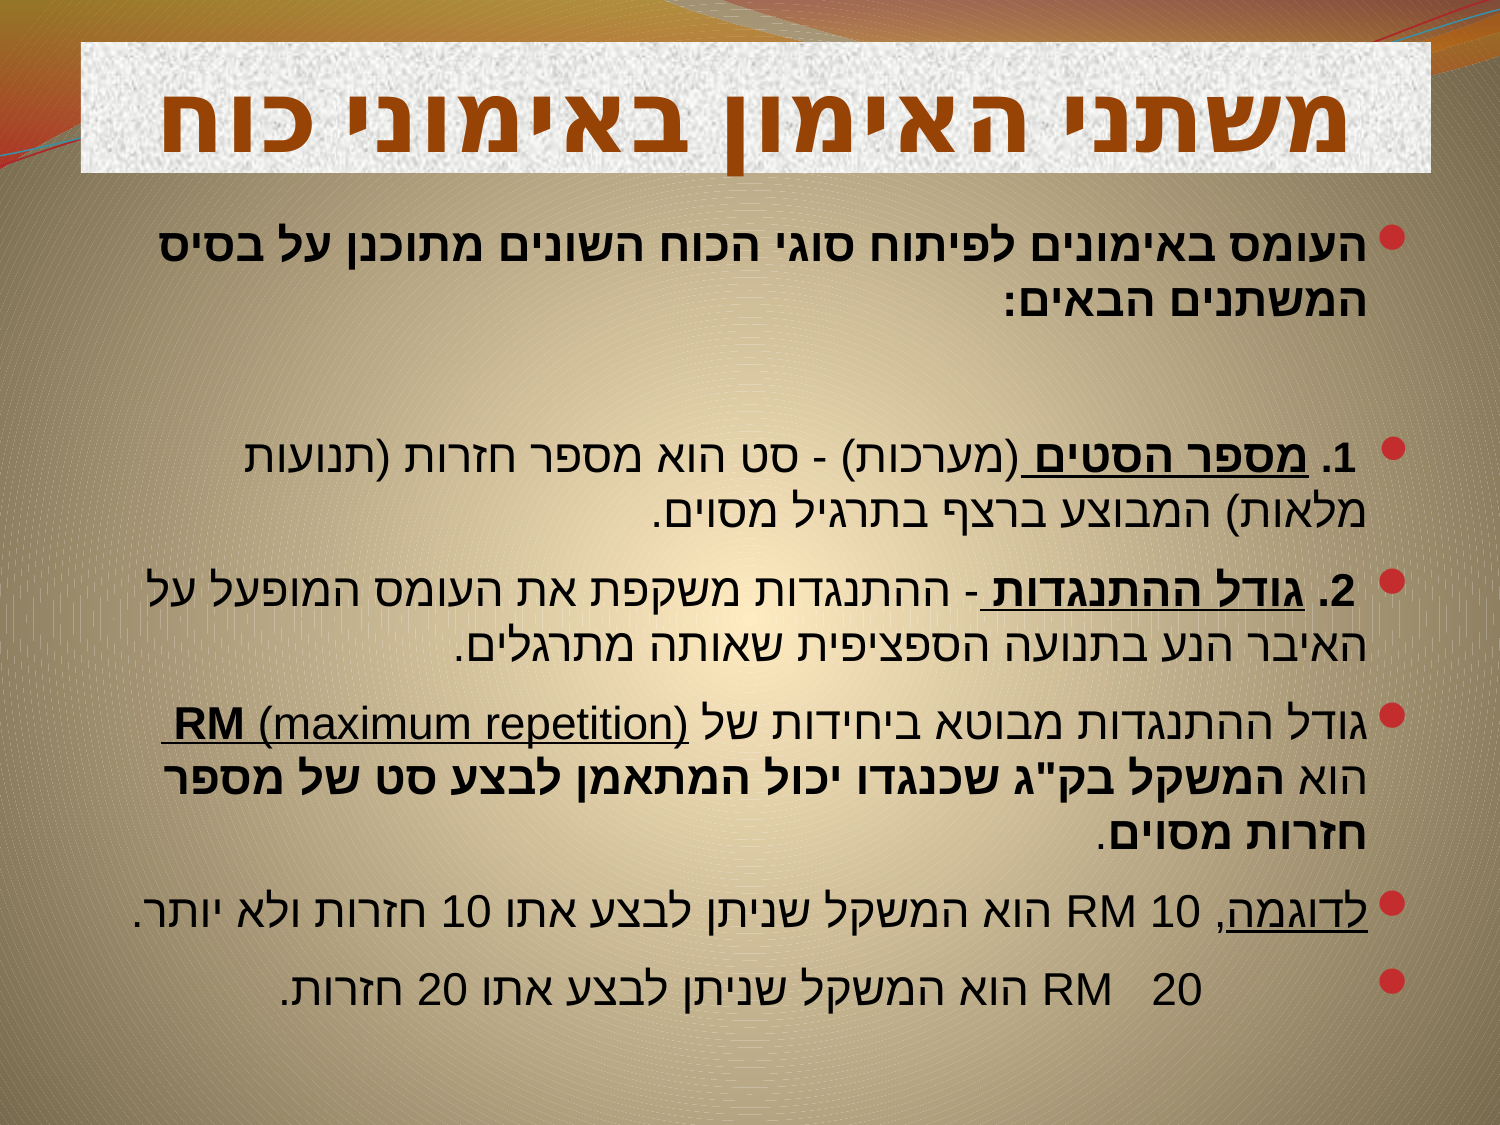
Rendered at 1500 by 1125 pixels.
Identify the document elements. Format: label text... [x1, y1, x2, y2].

list העומס באימונים לפיתוח סוגי הכוח השונים מתוכנן על בסיס המשתנים הבאים: 1. מספר הסטים (מערכות) - סט הוא מספר חזרות (תנועות מלאות) המבוצע ברצף בתרגיל מסוים. 2. גודל ההתנגדות - ההתנגדות משקפת את העומס המופעל על האיבר הנע בתנועה הספציפית שאותה מתרגלים. גודל ההתנגדות מבוטא ביחידות של RM (maximum repetition) הוא המשקל בק"ג שכנגדו יכול המתאמן לבצע סט של מספר חזרות מסוים. לדוגמה, RM 10 הוא המשקל שניתן לבצע אתו 10 חזרות ולא יותר. RM 20 הוא המשקל שניתן לבצע אתו 20 חזרות. [75, 208, 1425, 1038]
title משתני האימון באימוני כוח [80, 42, 1431, 173]
